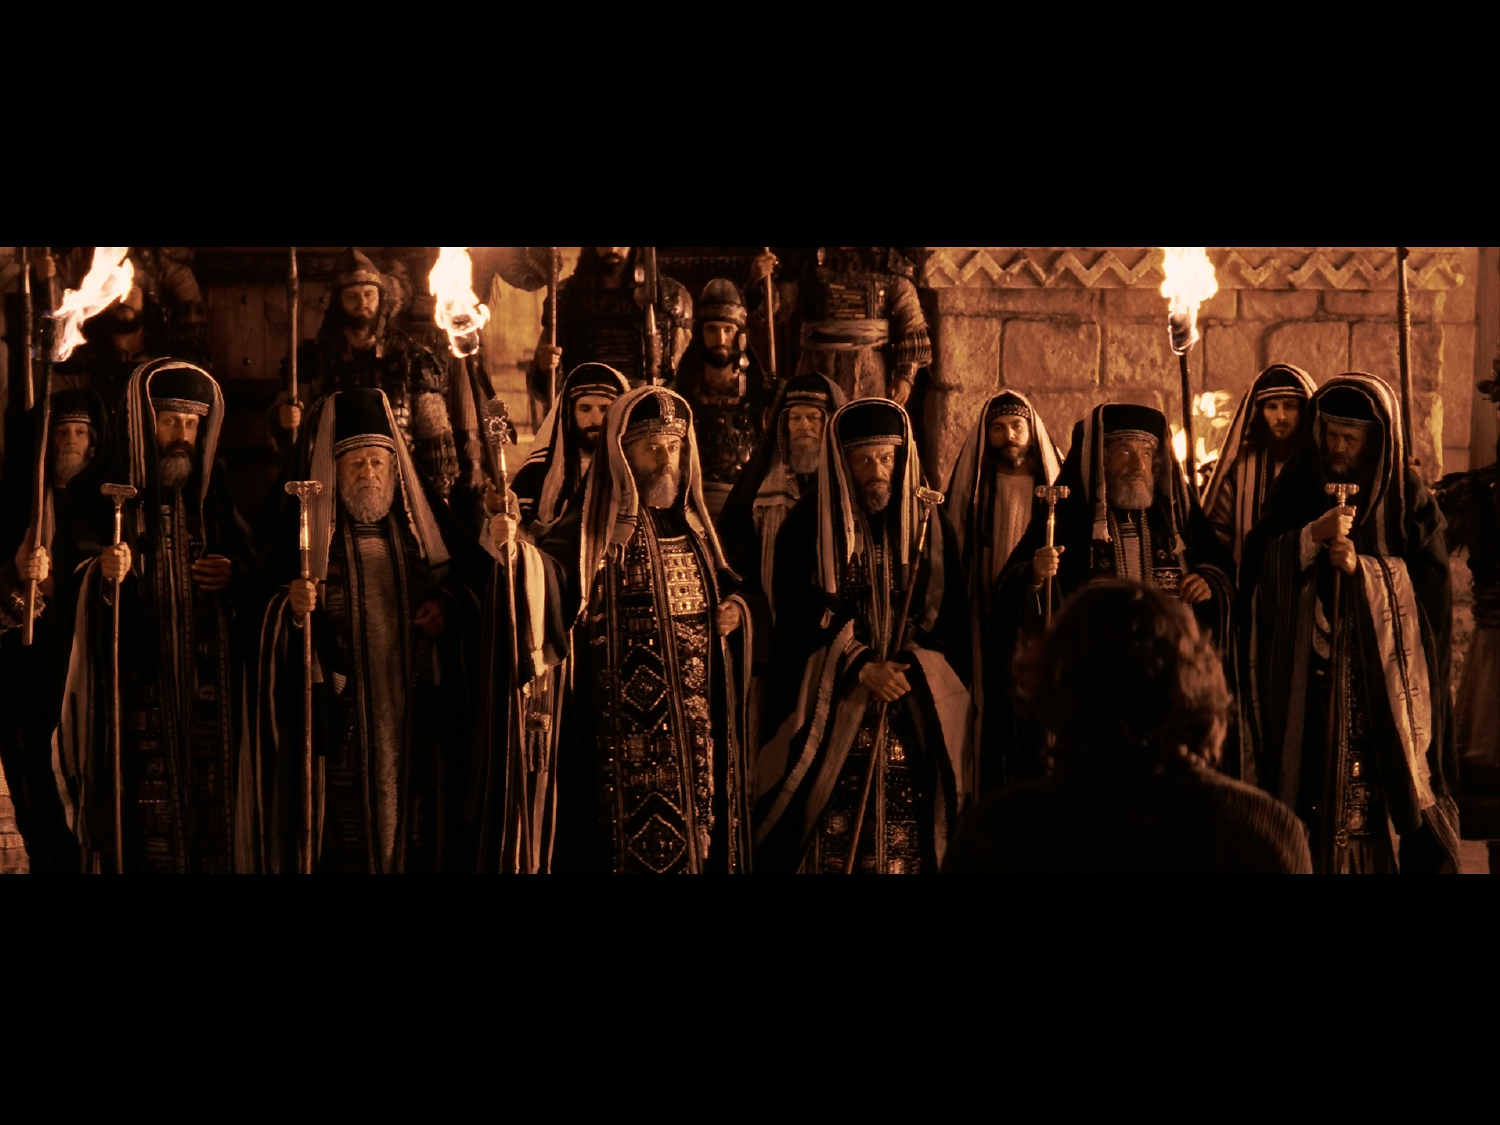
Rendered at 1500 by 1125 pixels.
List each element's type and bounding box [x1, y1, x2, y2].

list [0, 137, 1500, 983]
